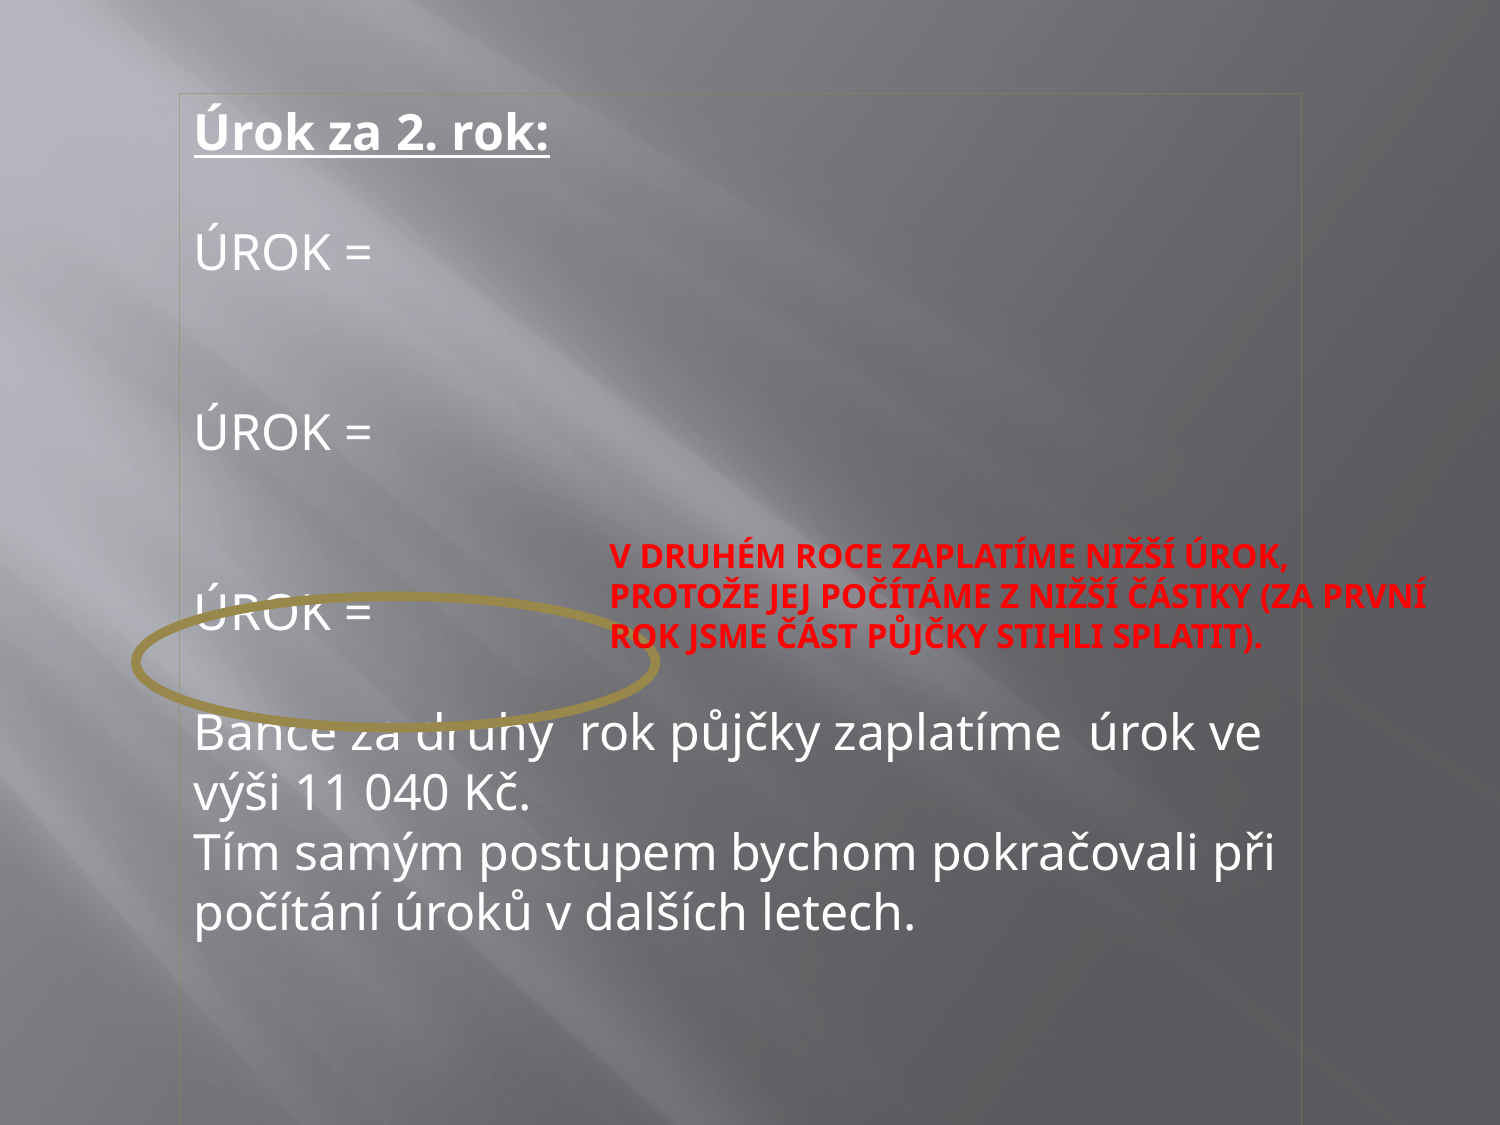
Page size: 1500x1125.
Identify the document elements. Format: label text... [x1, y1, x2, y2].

text_box [133, 594, 658, 730]
text_box V DRUHÉM ROCE ZAPLATÍME NIŽŠÍ ÚROK, PROTOŽE JEJ POČÍTÁME Z NIŽŠÍ ČÁSTKY (ZA PRVNÍ ROK JSME ČÁST PŮJČKY STIHLI SPLATIT). [594, 528, 1452, 663]
